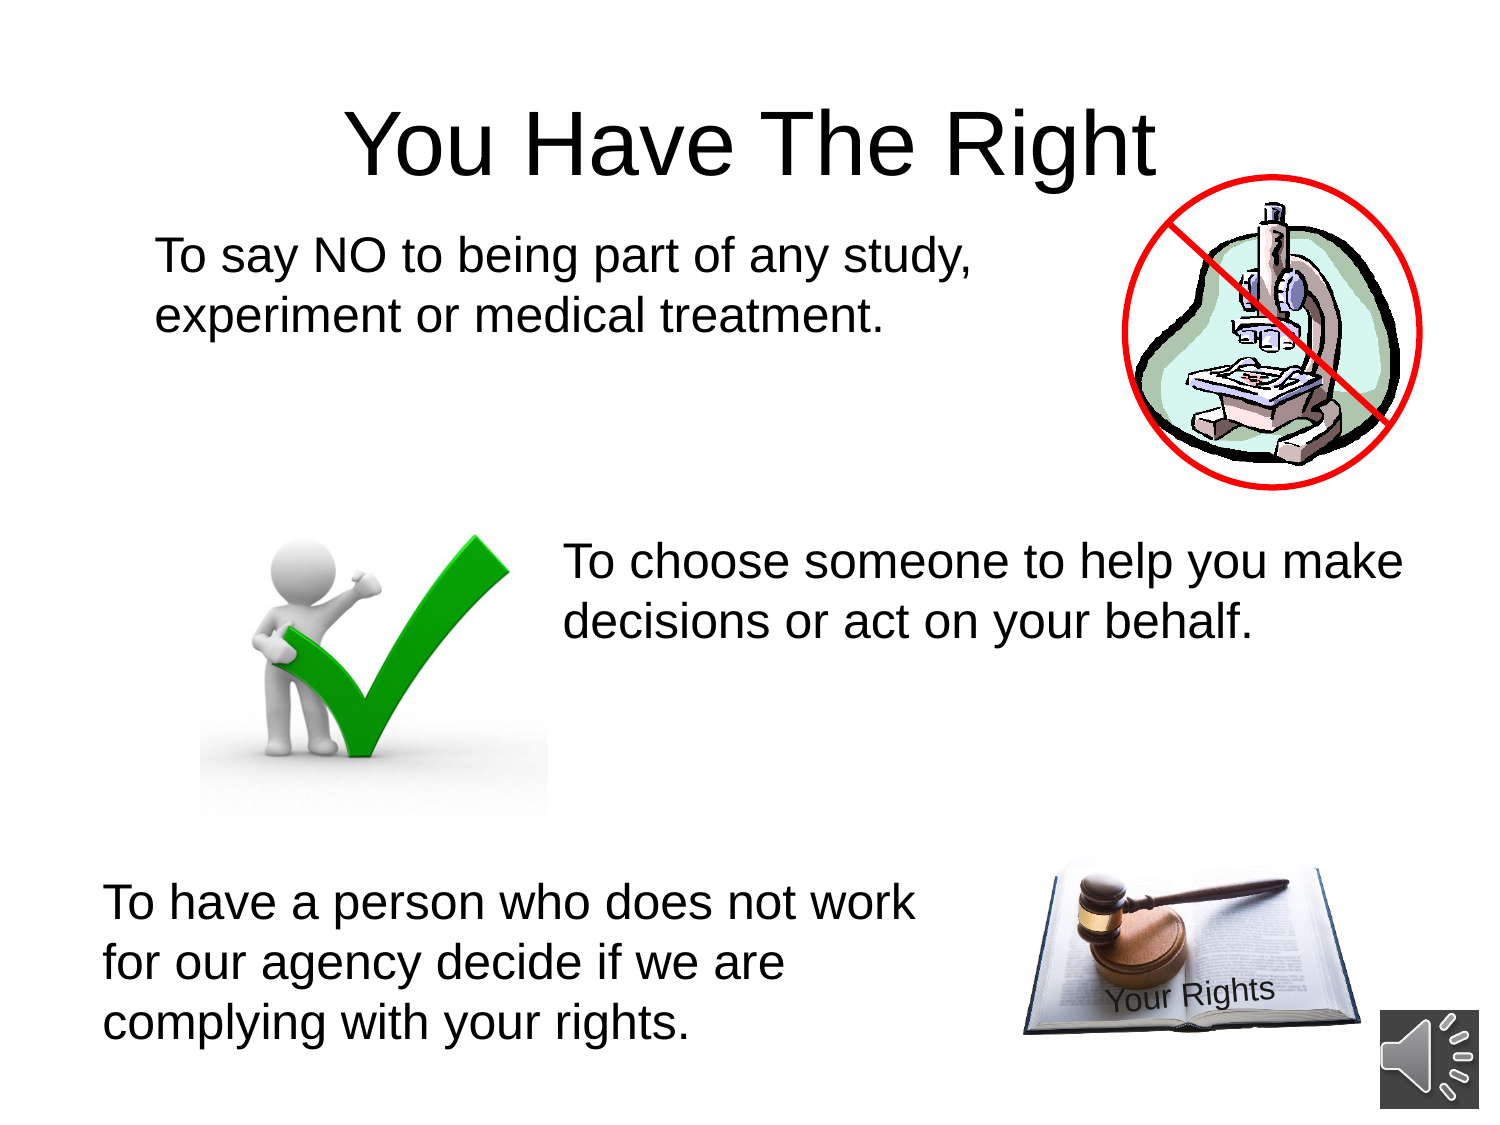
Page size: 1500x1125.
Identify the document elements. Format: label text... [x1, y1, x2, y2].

text_box To choose someone to help you make decisions or act on your behalf. [553, 520, 1420, 656]
picture [969, 799, 1480, 1110]
title You Have The Right [75, 45, 1425, 233]
text_box [1194, 175, 1350, 198]
picture [199, 467, 549, 817]
picture [1133, 199, 1402, 469]
list To say NO to being part of any study, experiment or medical treatment. [139, 215, 1128, 453]
text_box To have a person who does not work for our agency decide if we are complying with your rights. [87, 862, 964, 1058]
text_box [1213, 477, 1331, 490]
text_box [1167, 222, 1388, 424]
text_box [1122, 291, 1128, 374]
text_box [1407, 264, 1422, 401]
